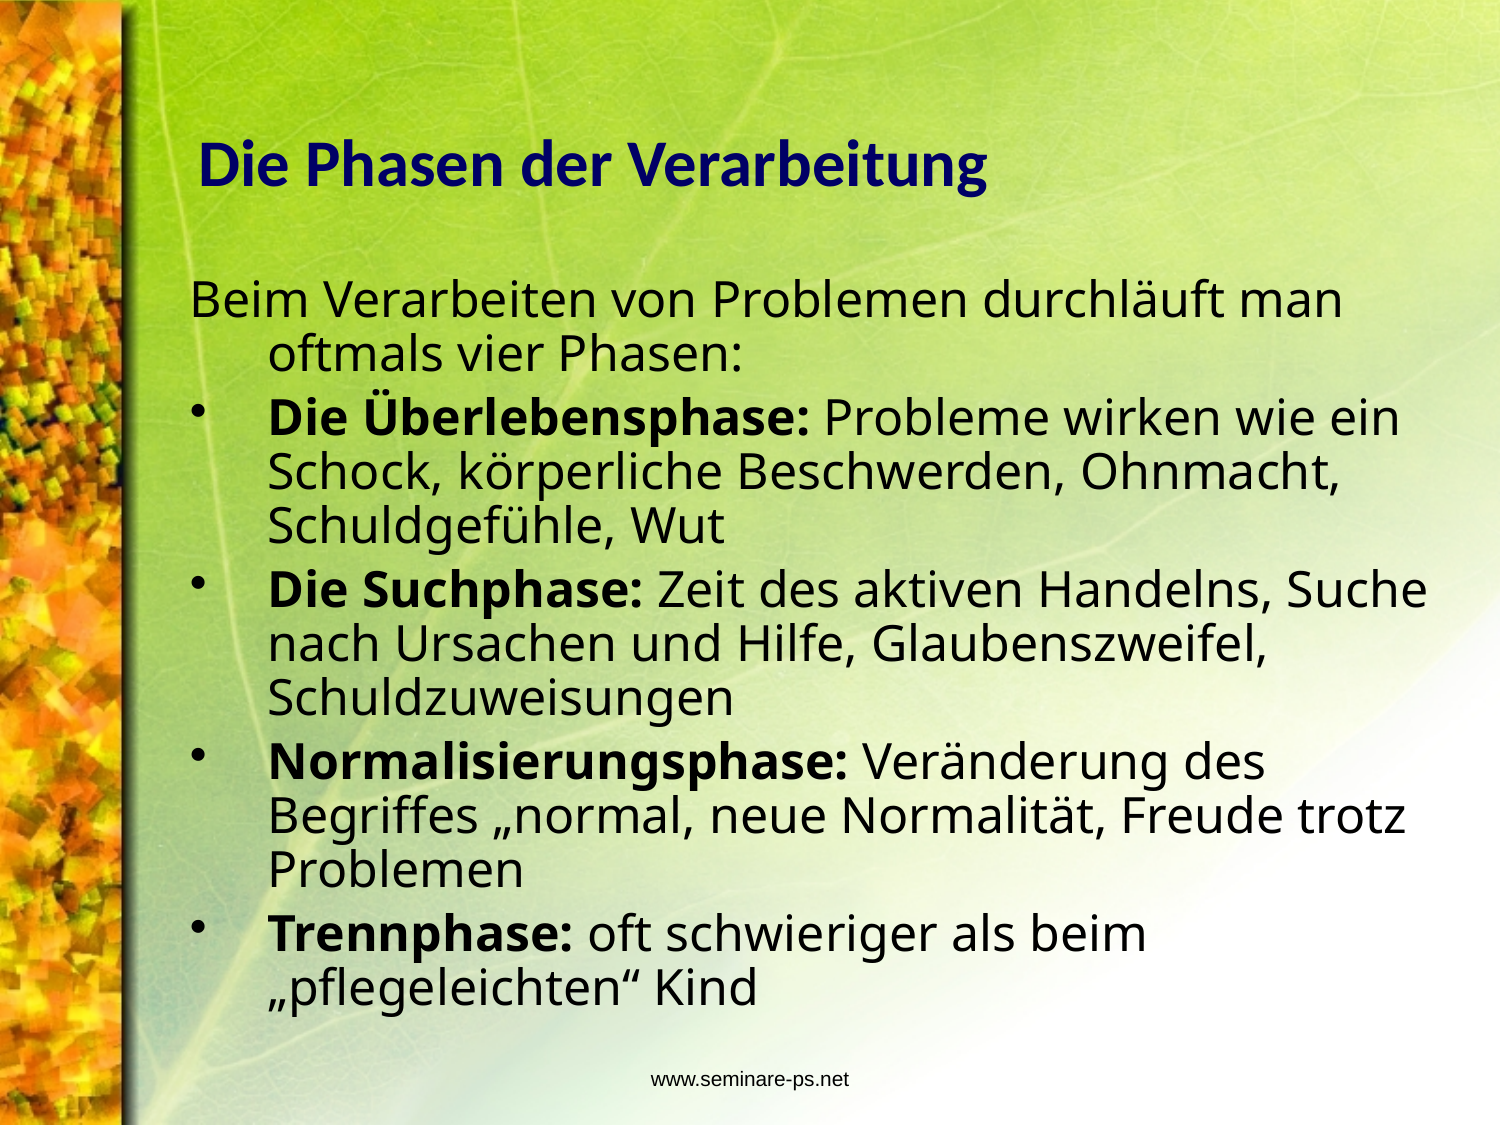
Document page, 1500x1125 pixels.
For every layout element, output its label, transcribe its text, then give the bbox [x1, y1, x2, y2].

picture [0, 0, 1500, 1125]
footer www.seminare-ps.net [512, 1058, 988, 1100]
title Die Phasen der Verarbeitung [183, 66, 1447, 254]
list Beim Verarbeiten von Problemen durchläuft man oftmals vier Phasen: Die Überlebensphase: Probleme wirken wie ein Schock, körperliche Beschwerden, Ohnmacht, Schuldgefühle, Wut Die Suchphase: Zeit des aktiven Handelns, Suche nach Ursachen und Hilfe, Glaubenszweifel, Schuldzuweisungen Normalisierungsphase: Veränderung des Begriffes „normal, neue Normalität, Freude trotz Problemen Trennphase: oft schwieriger als beim „pflegeleichten“ Kind [174, 267, 1461, 943]
